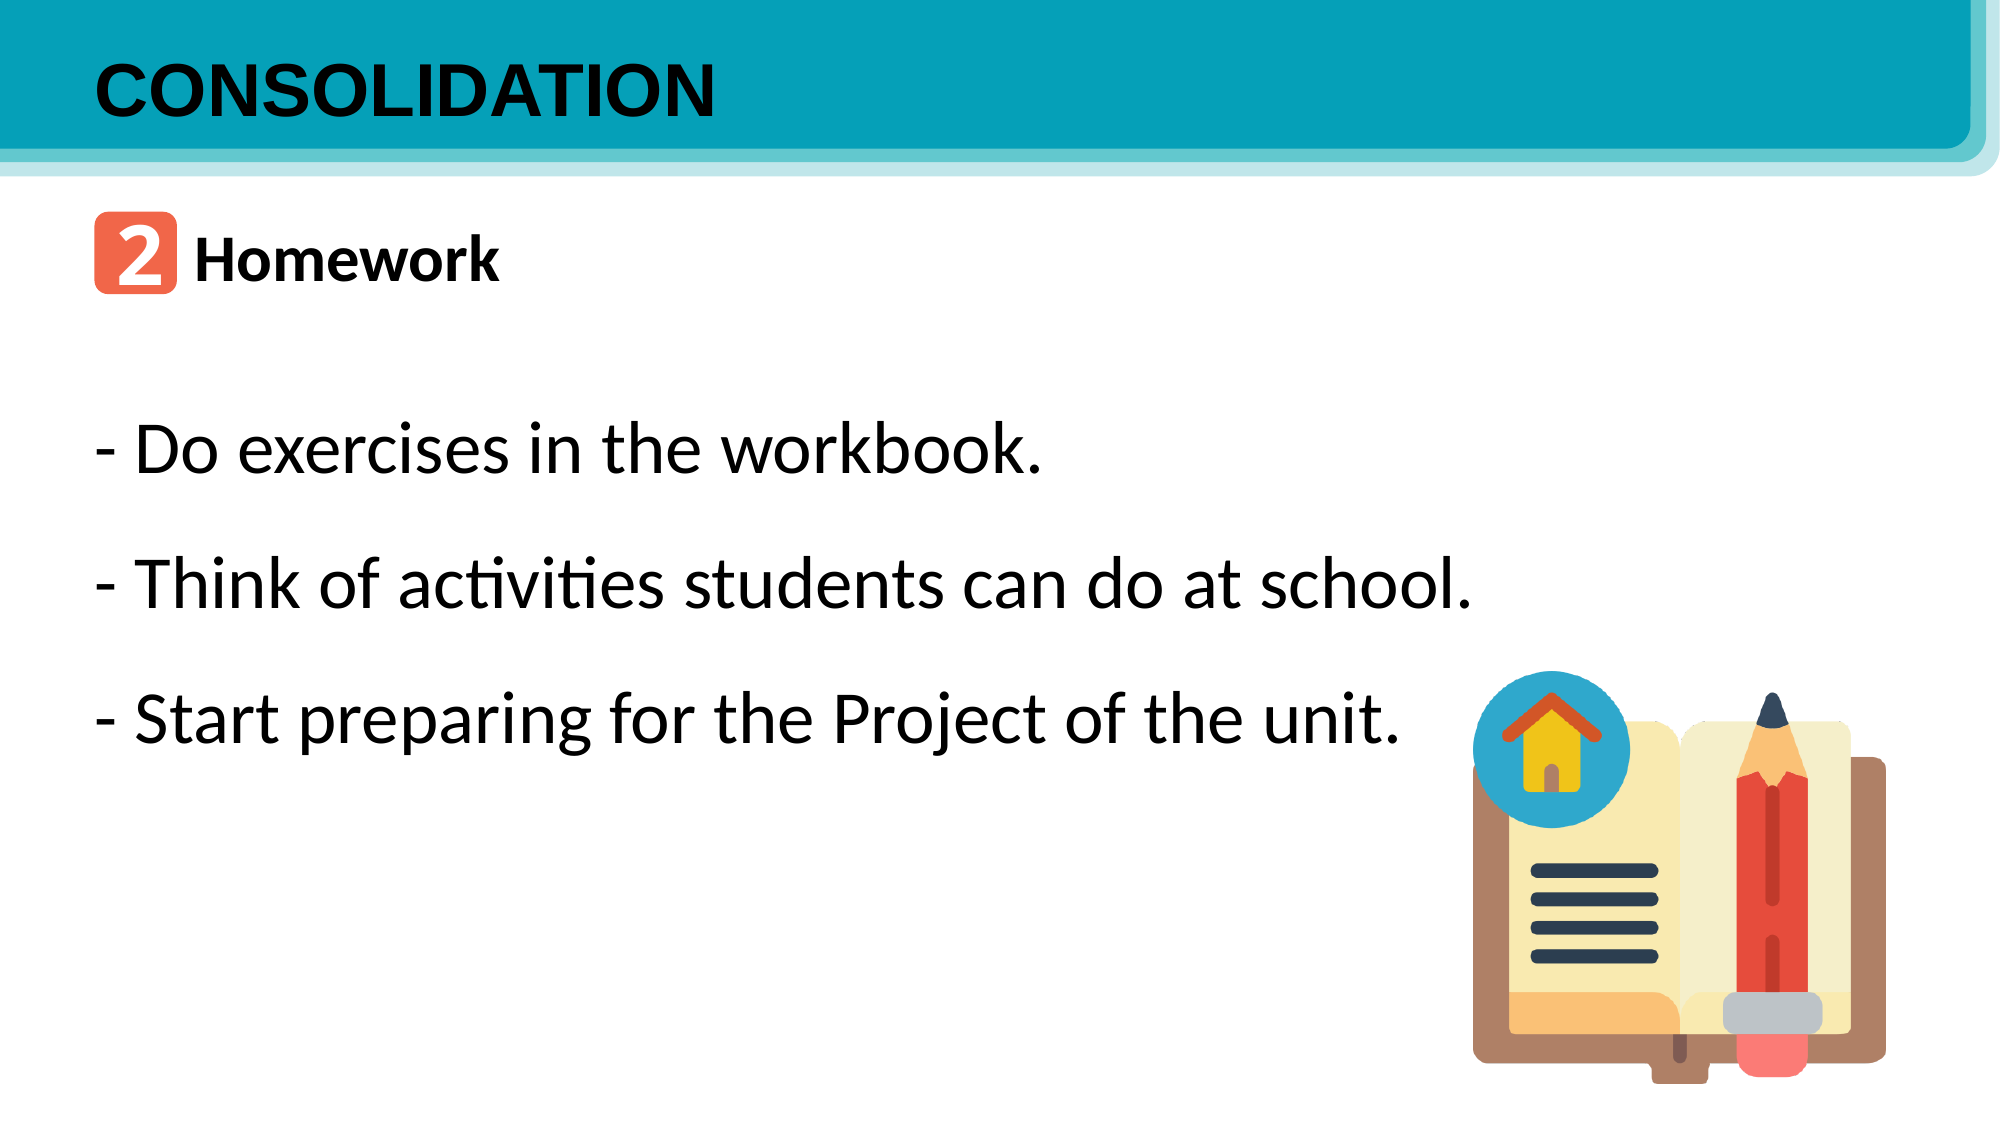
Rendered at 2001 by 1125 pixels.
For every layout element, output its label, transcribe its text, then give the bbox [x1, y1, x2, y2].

text_box [167, 211, 178, 295]
picture [1473, 671, 1886, 1084]
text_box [0, 0, 2000, 177]
text_box 2 [101, 194, 167, 310]
text_box - Do exercises in the workbook. - Think of activities students can do at school. - Start preparing for the Project of the unit. [79, 346, 1611, 766]
text_box [93, 212, 101, 294]
text_box Homework [179, 207, 1954, 302]
